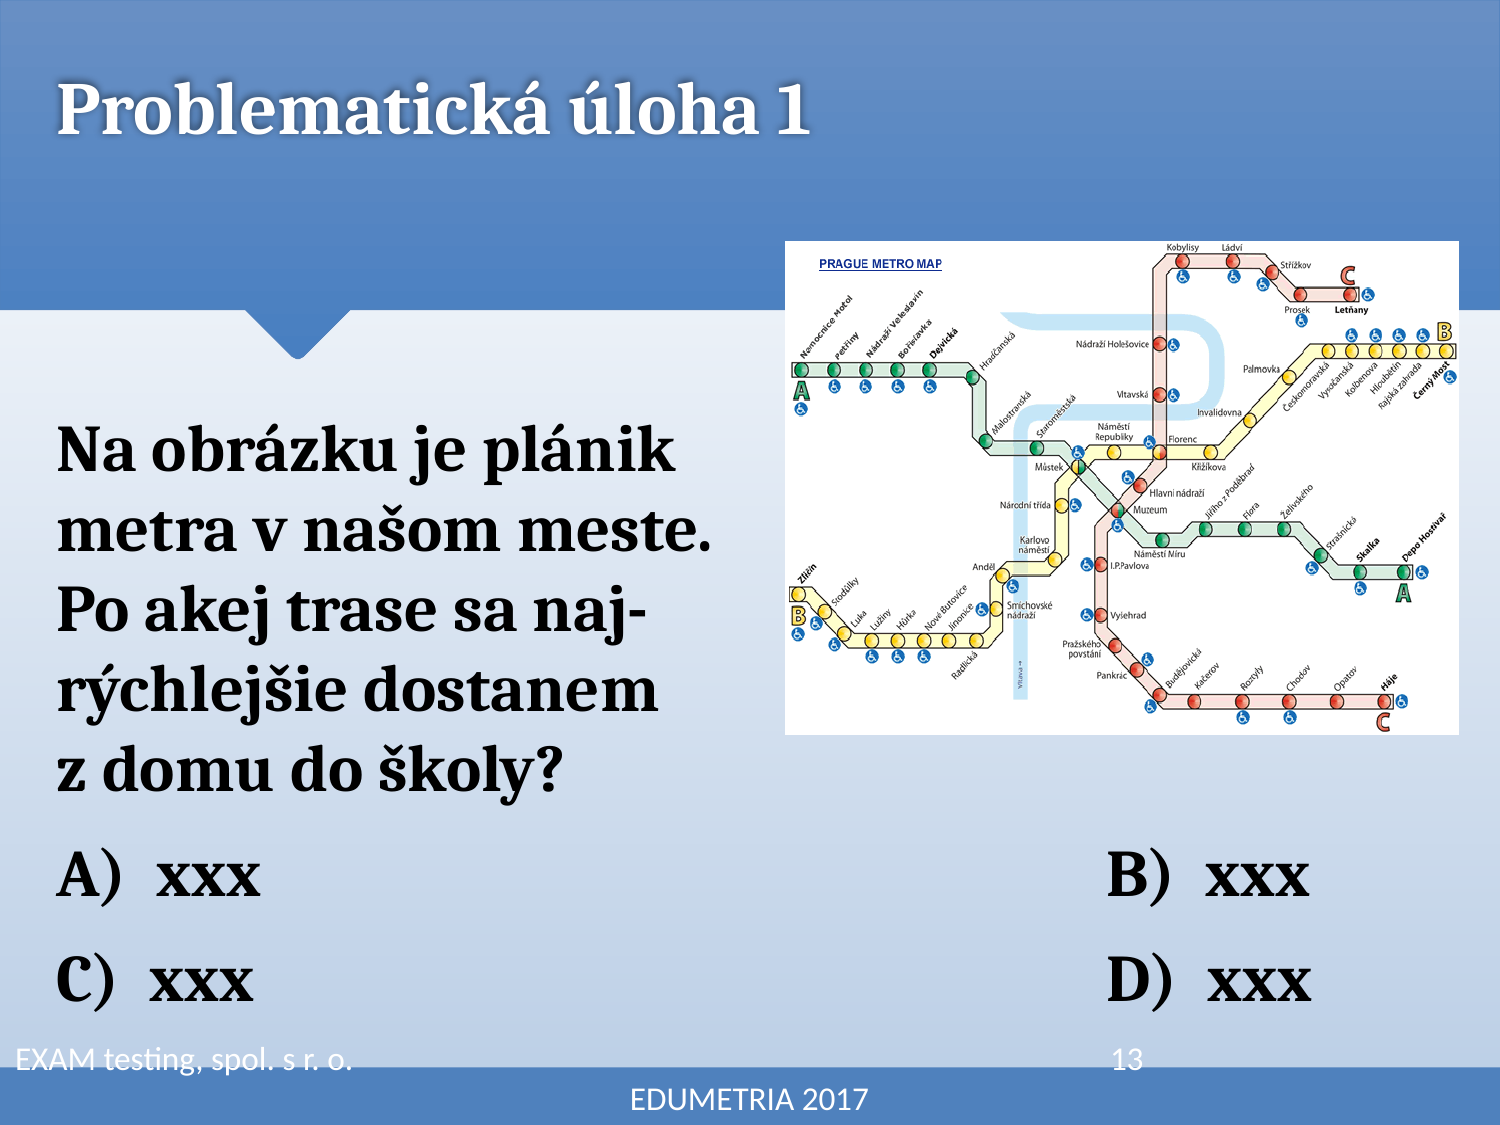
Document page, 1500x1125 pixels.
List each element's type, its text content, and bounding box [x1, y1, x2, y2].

footer EXAM testing, spol. s r. o. 13 EDUMETRIA 2017 [0, 1067, 1500, 1125]
title Problematická úloha 1 [41, 51, 1459, 176]
picture [785, 241, 1459, 735]
text_box Na obrázku je plánik metra v našom meste. Po akej trase sa naj- rýchlejšie dostanem z domu do školy? A) xxx B) xxx C) xxx D) xxx [40, 396, 1460, 1067]
